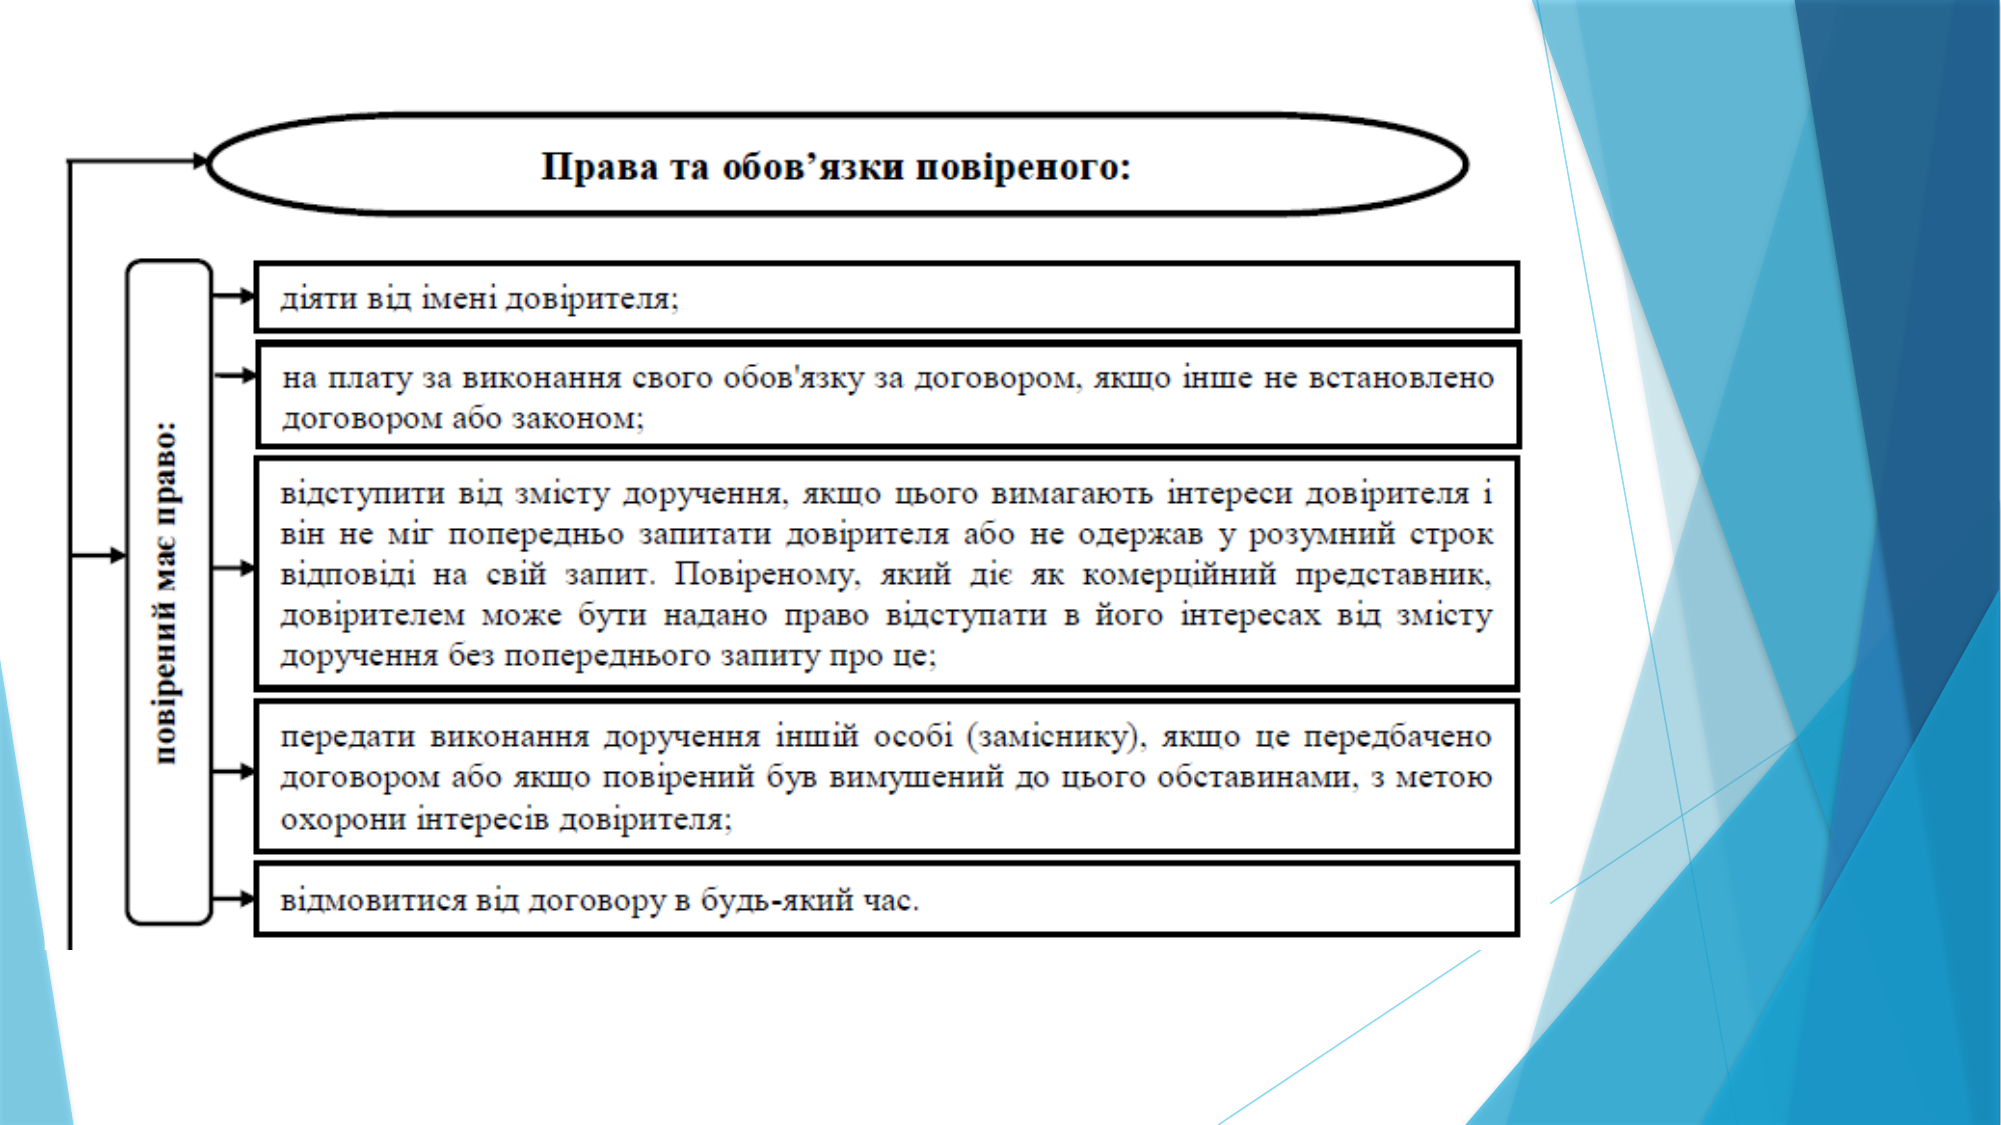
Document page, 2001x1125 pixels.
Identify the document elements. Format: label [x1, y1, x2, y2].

picture [44, 105, 1551, 951]
